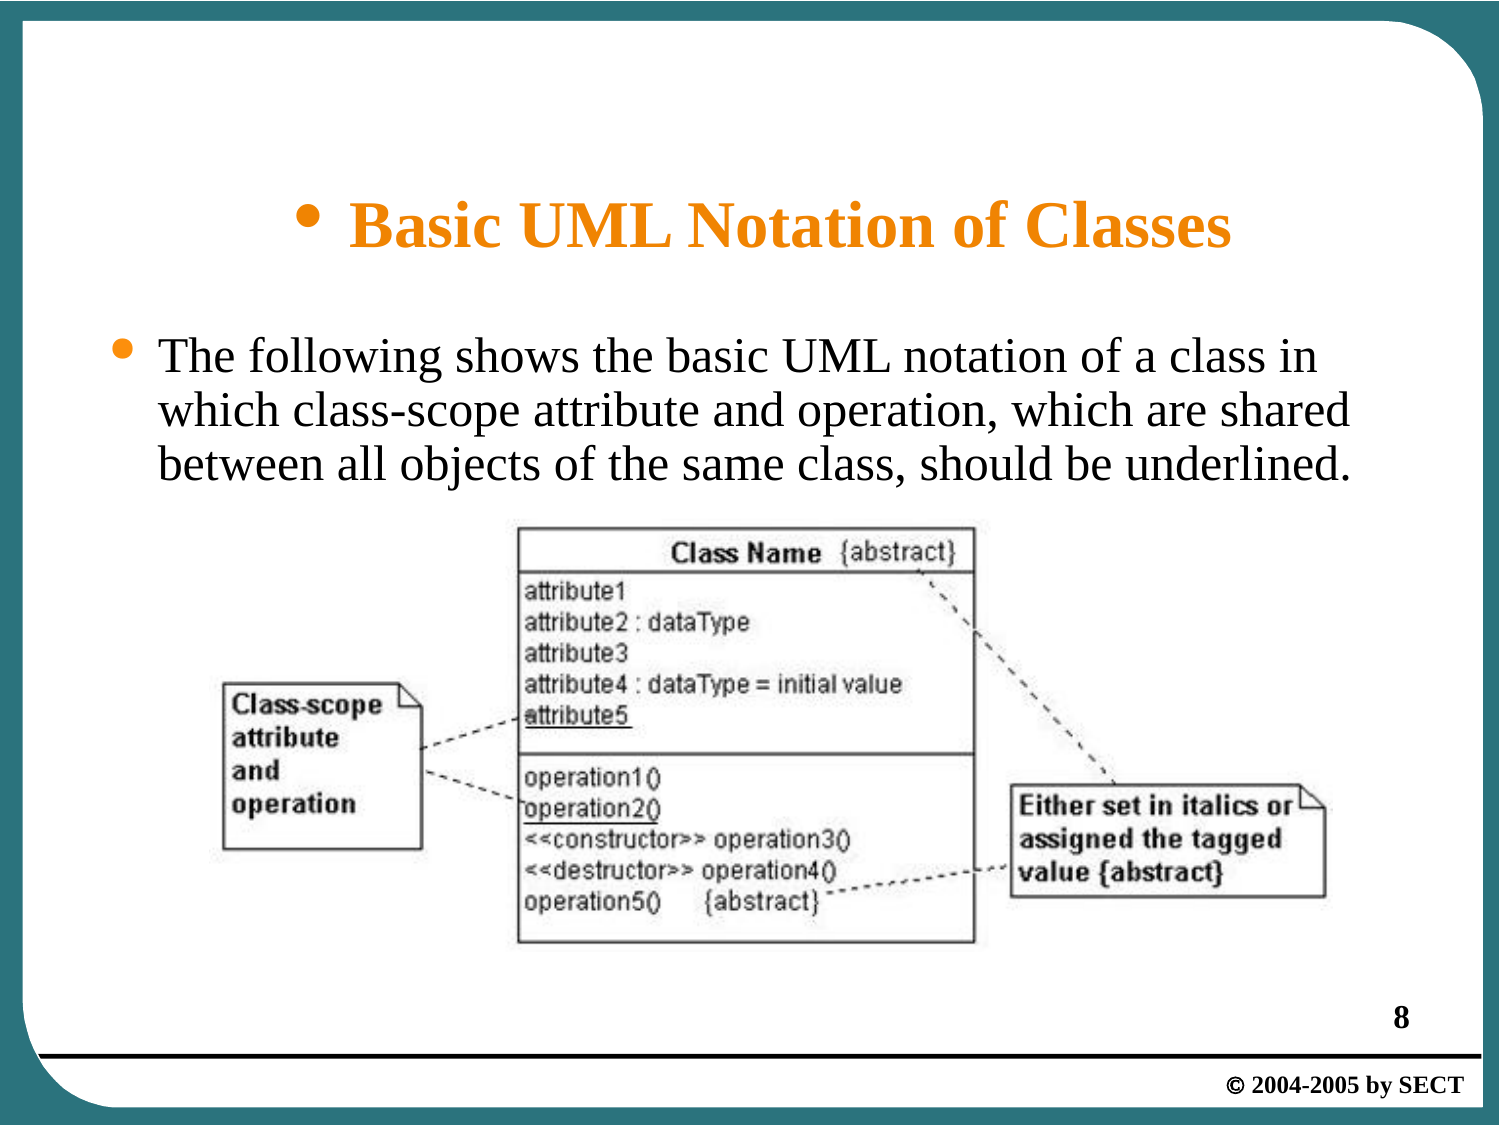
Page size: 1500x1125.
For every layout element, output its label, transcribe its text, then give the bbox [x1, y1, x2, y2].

picture [208, 504, 1333, 952]
title Basic UML Notation of Classes [101, 189, 1425, 269]
list The following shows the basic UML notation of a class in which class-scope attribute and operation, which are shared between all objects of the same class, should be underlined. [96, 321, 1425, 499]
